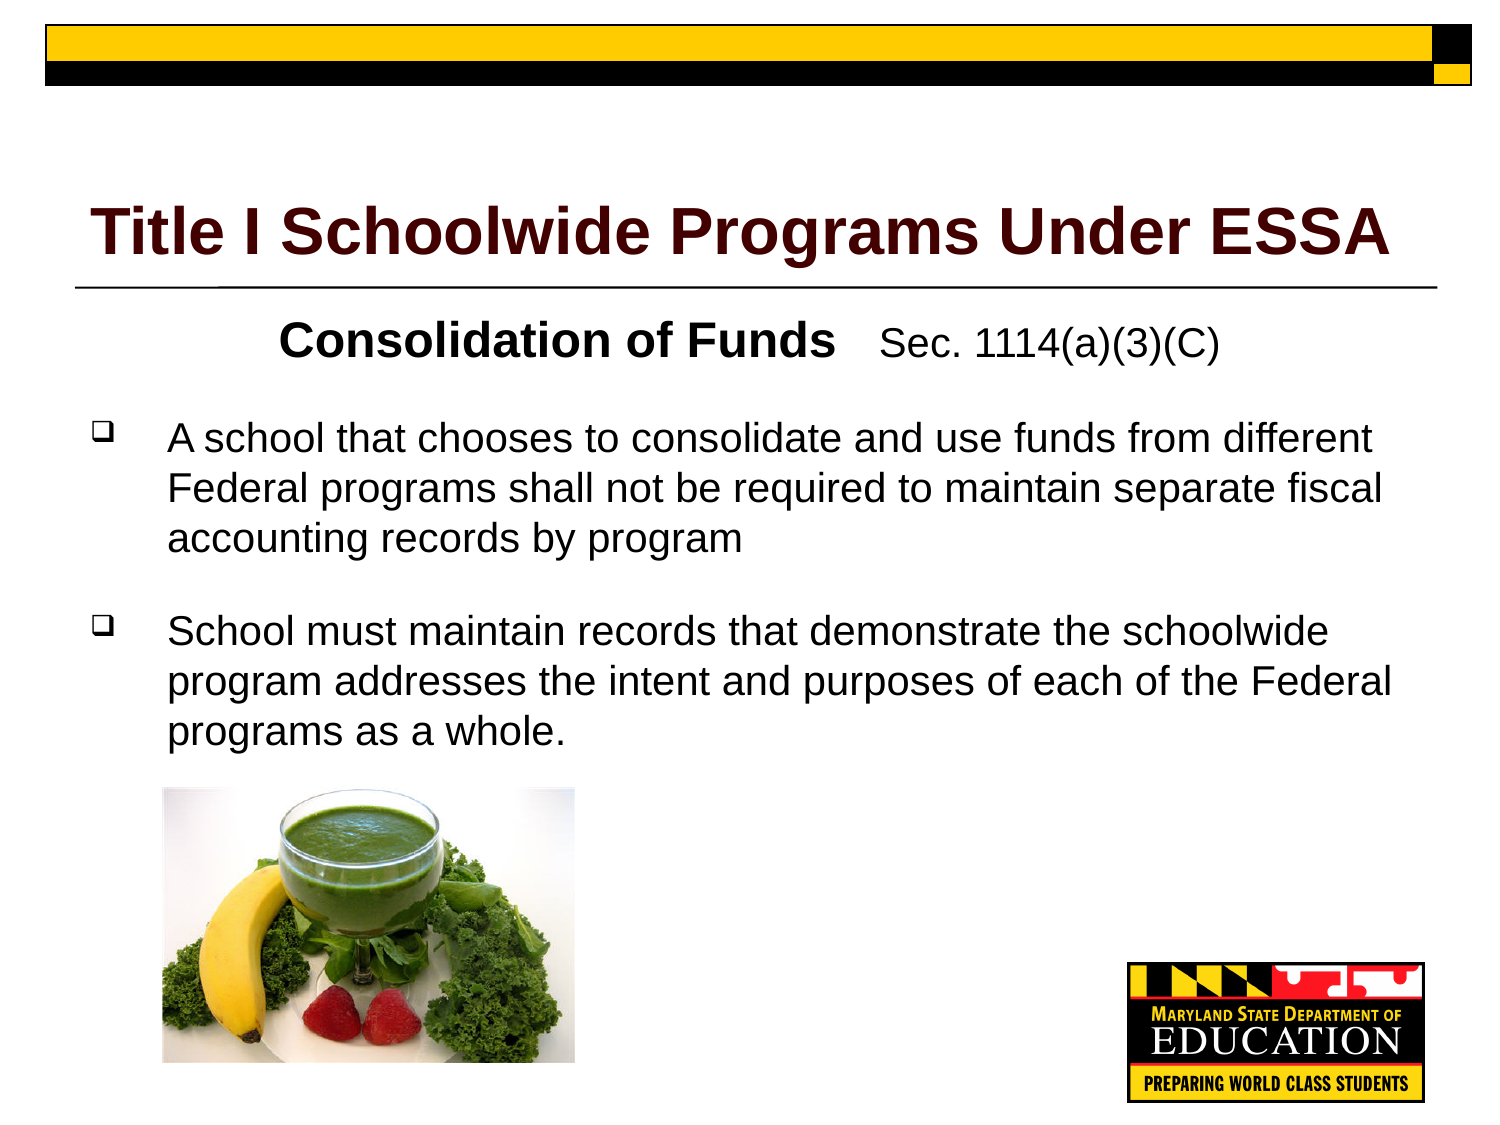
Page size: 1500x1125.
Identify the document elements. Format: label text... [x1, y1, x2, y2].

picture [162, 787, 576, 1063]
list Consolidation of Funds Sec. 1114(a)(3)(C) A school that chooses to consolidate and use funds from different Federal programs shall not be required to maintain separate fiscal accounting records by program School must maintain records that demonstrate the schoolwide program addresses the intent and purposes of each of the Federal programs as a whole. [75, 299, 1425, 1006]
title Title I Schoolwide Programs Under ESSA [75, 87, 1425, 275]
picture [1127, 1006, 1425, 1103]
